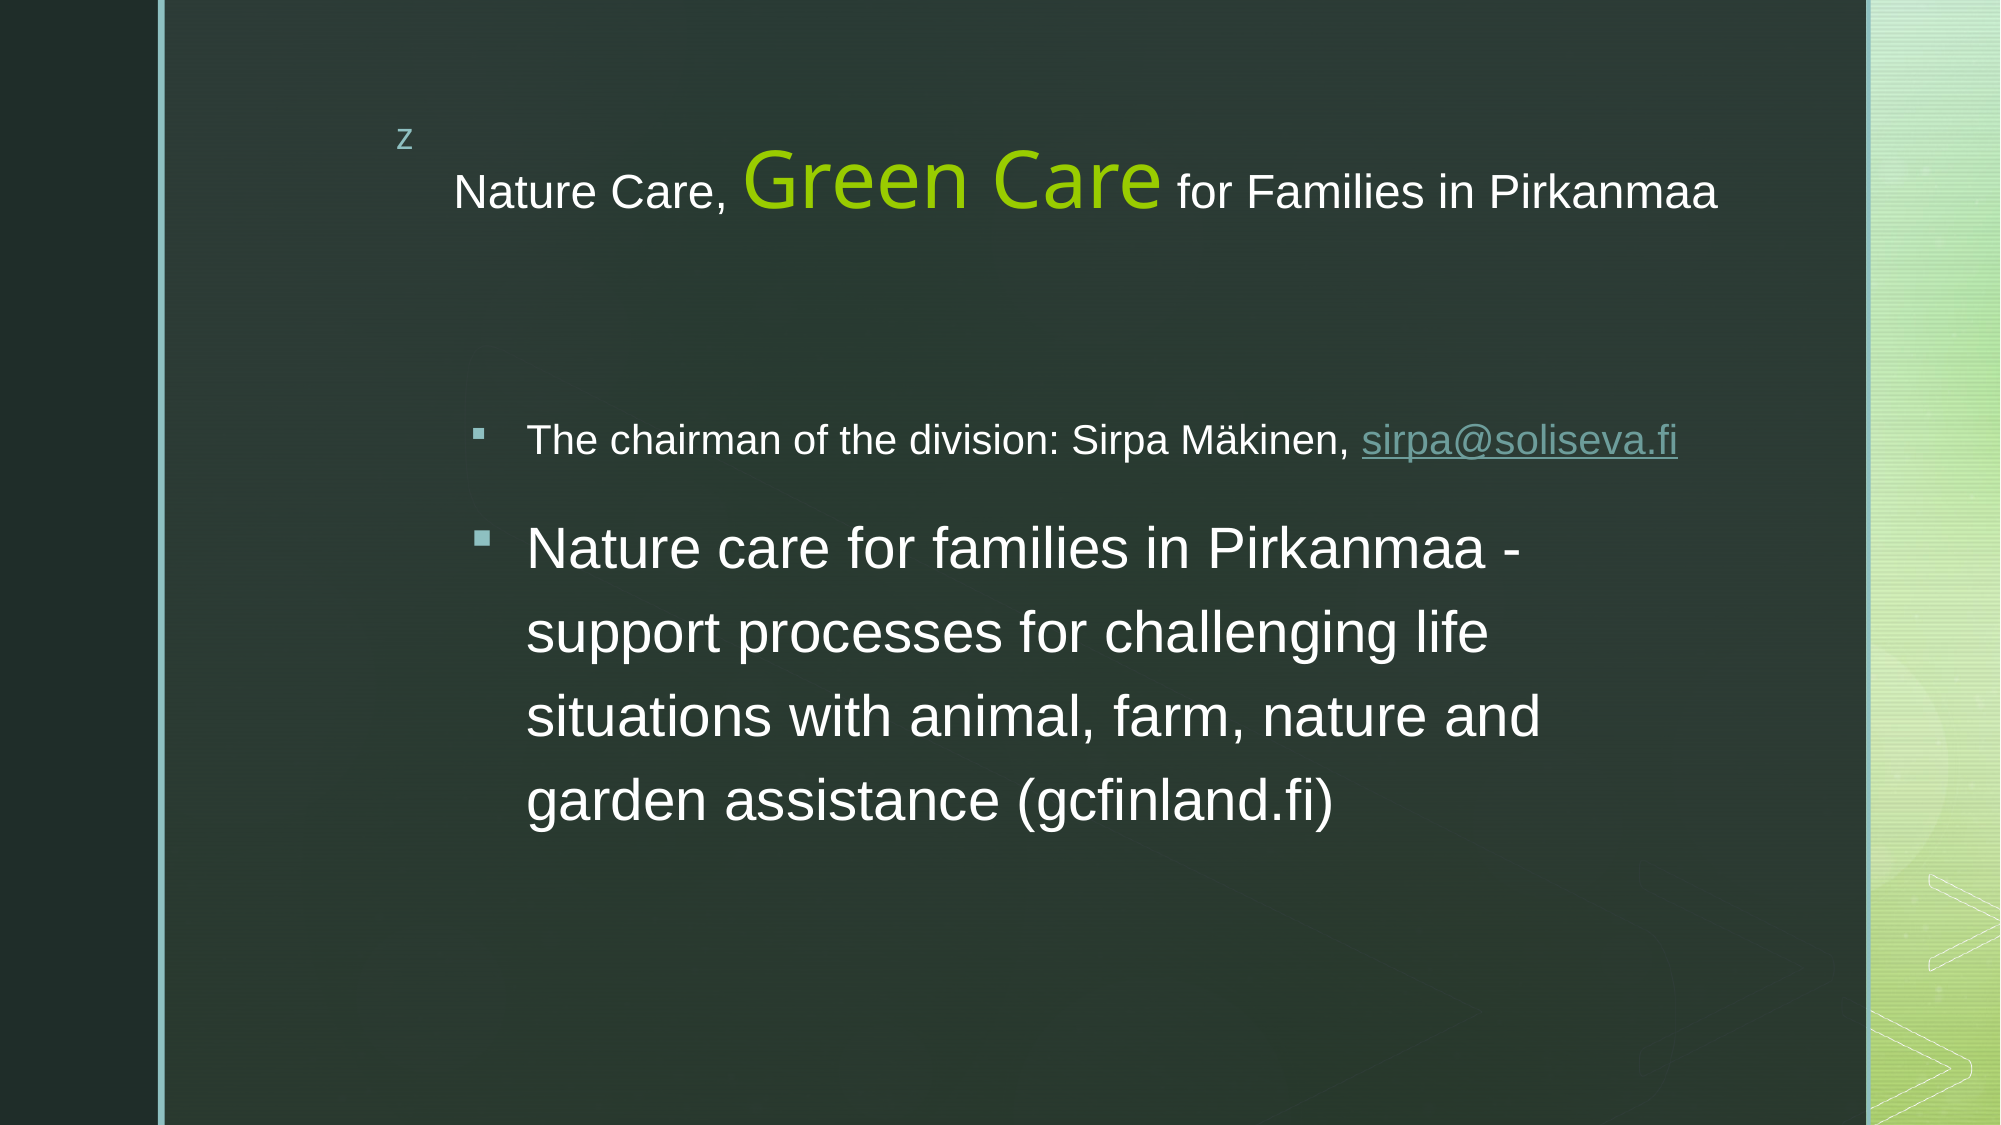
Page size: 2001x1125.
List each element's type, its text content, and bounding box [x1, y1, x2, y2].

list The chairman of the division: Sirpa Mäkinen, sirpa@soliseva.fi Nature care for families in Pirkanmaa - support processes for challenging life situations with animal, farm, nature and garden assistance (gcfinland.fi) [454, 336, 1734, 993]
picture [1871, 0, 2001, 1125]
title Nature Care, Green Care for Families in Pirkanmaa [428, 132, 1734, 310]
